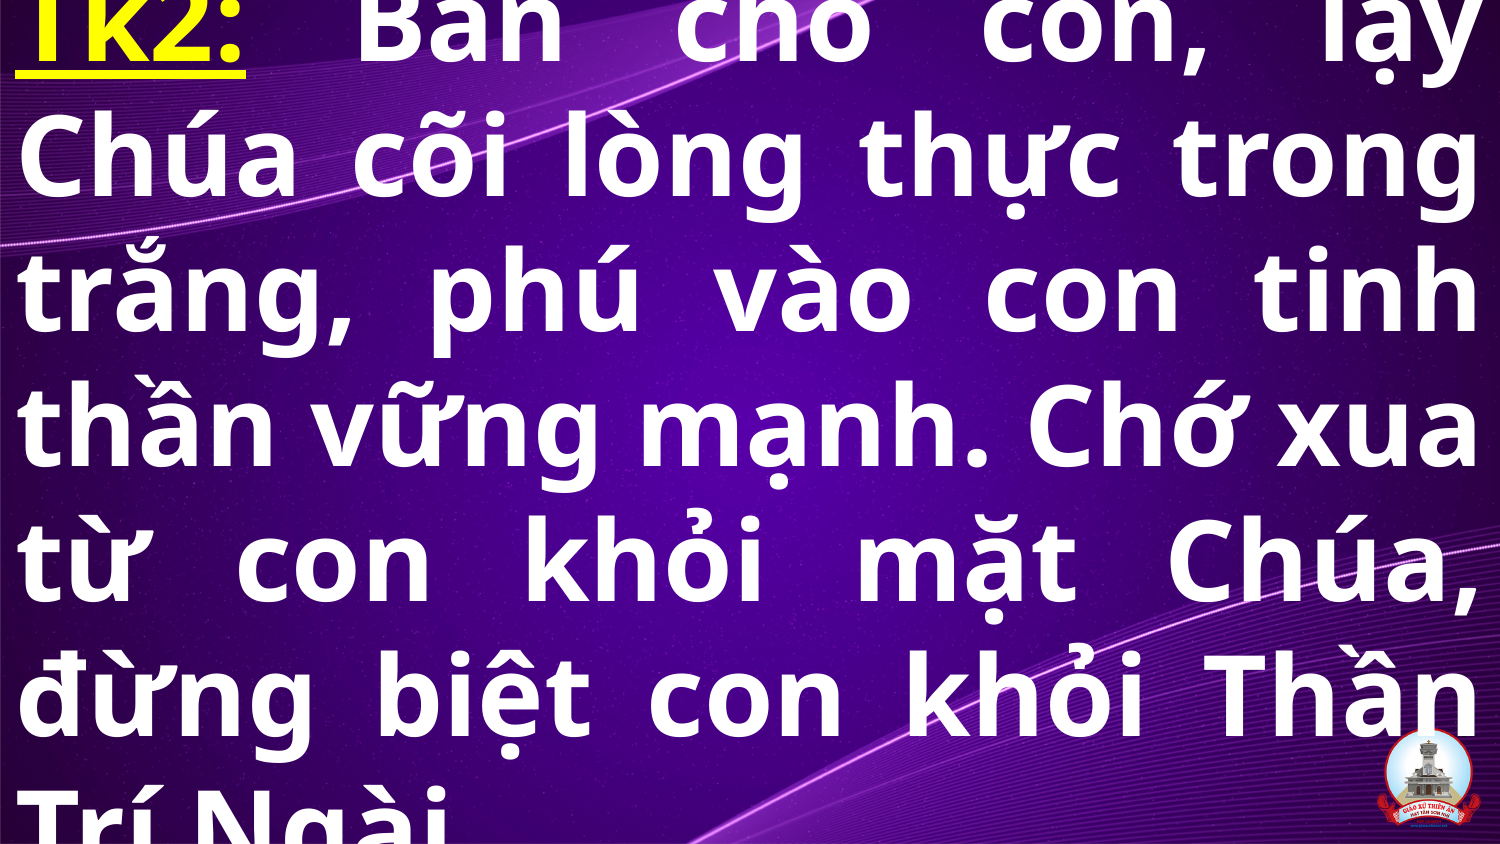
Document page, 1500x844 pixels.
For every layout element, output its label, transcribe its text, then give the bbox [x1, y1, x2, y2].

title Tk2: Ban cho con, lạy Chúa cõi lòng thực trong trắng, phú vào con tinh thần vững mạnh. Chớ xua từ con khỏi mặt Chúa, đừng biệt con khỏi Thần Trí Ngài. [0, 0, 1500, 844]
